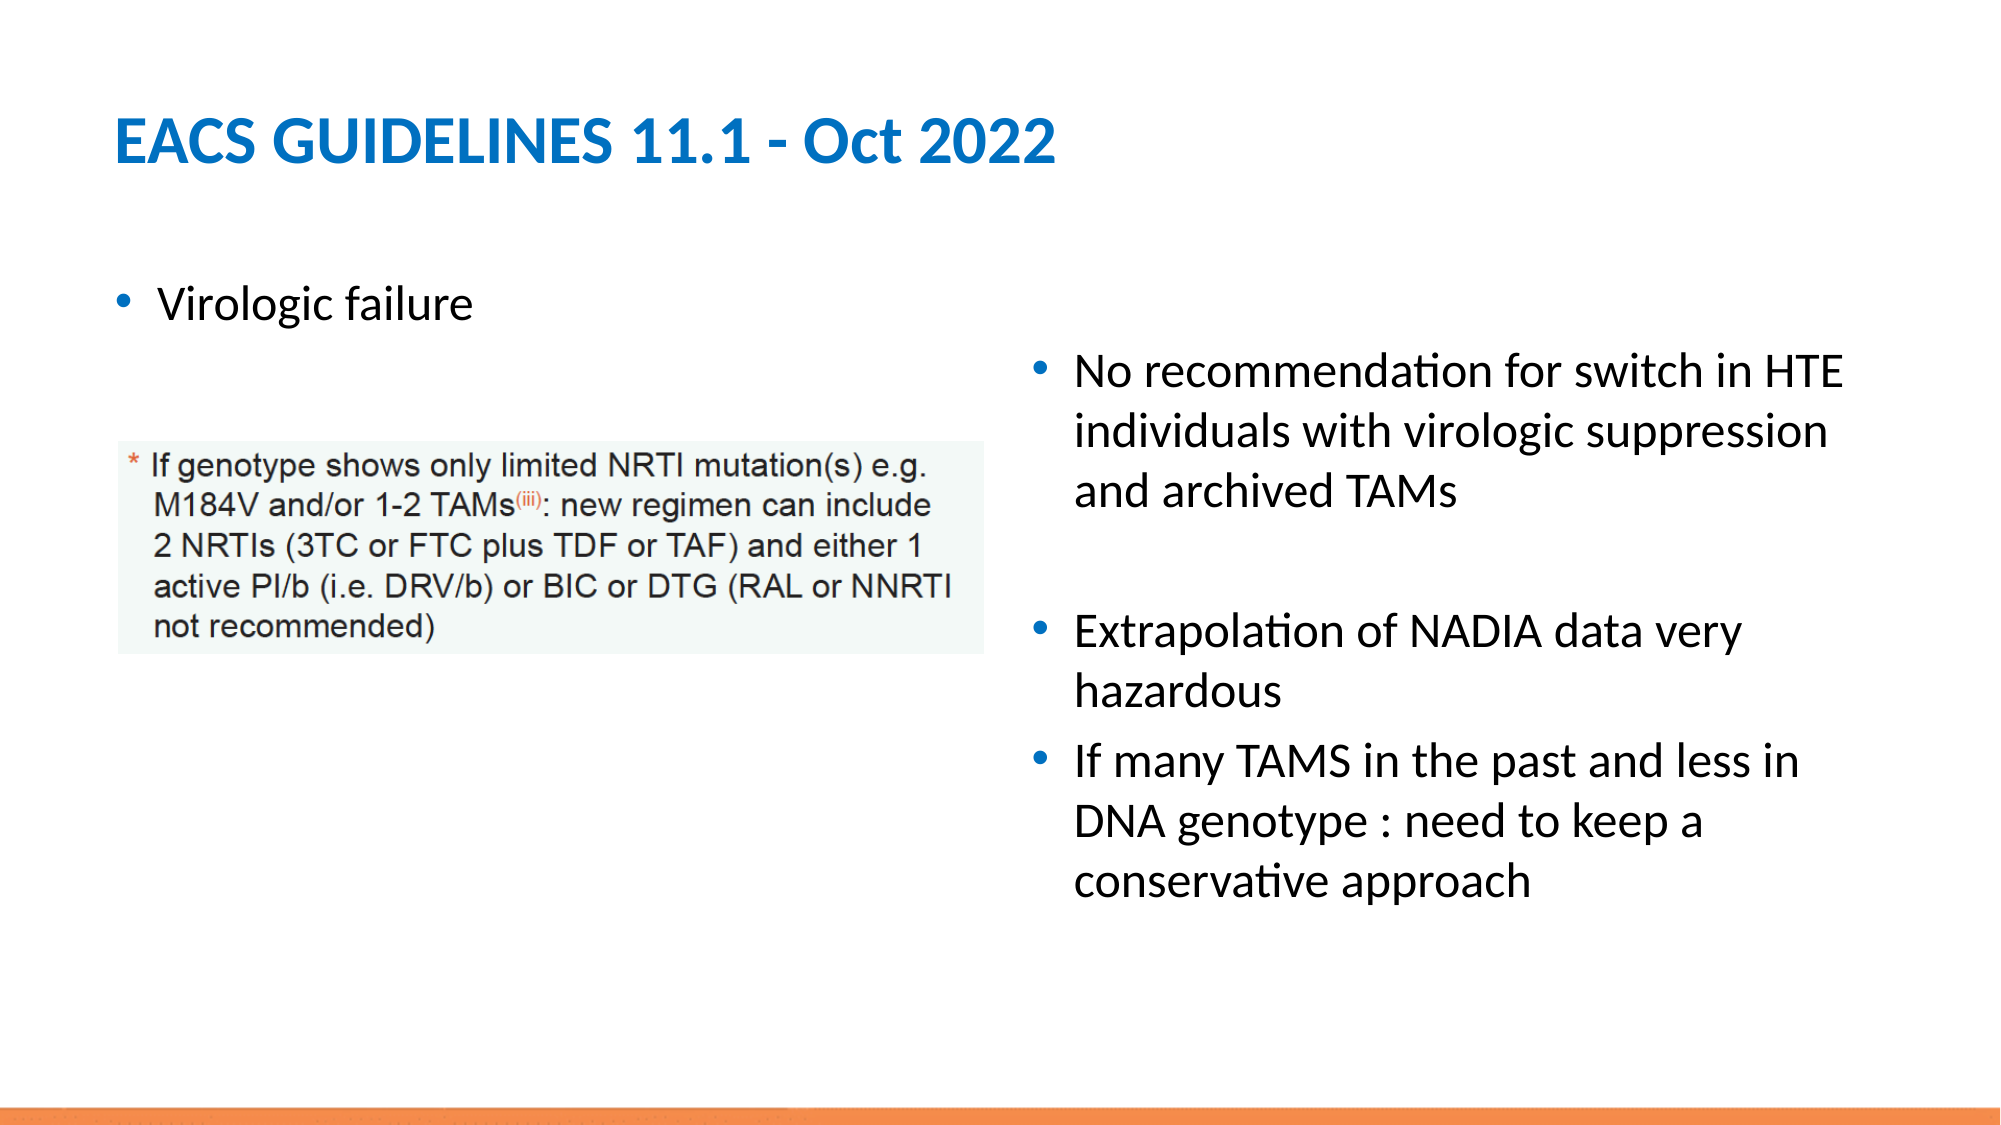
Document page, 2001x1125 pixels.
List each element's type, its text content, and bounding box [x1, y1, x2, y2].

list No recommendation for switch in HTE individuals with virologic suppression and archived TAMs Extrapolation of NADIA data very hazardous If many TAMS in the past and less in DNA genotype : need to keep a conservative approach [1016, 329, 1900, 979]
list Virologic failure [99, 262, 984, 410]
title EACS GUIDELINES 11.1 - Oct 2022 [99, 42, 1493, 230]
picture [0, 0, 2001, 1125]
